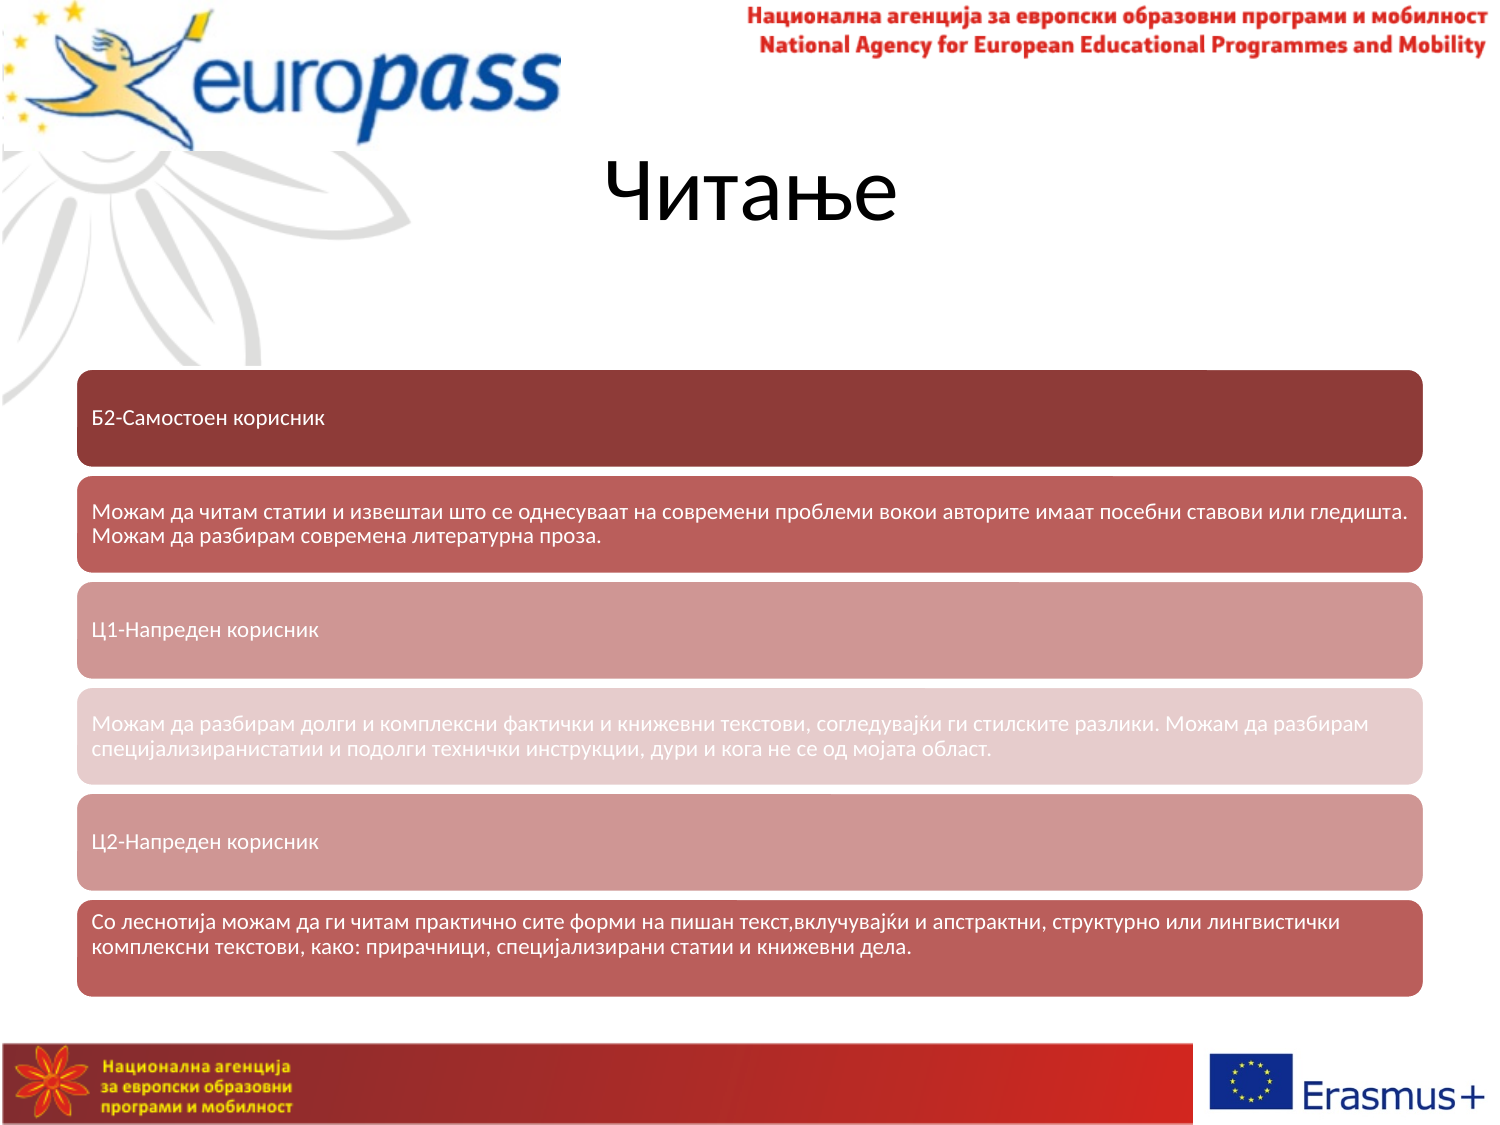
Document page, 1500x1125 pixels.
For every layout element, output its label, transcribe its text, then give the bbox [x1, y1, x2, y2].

picture [2, 0, 1500, 1125]
title Читање [76, 90, 1427, 278]
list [74, 361, 1426, 1006]
